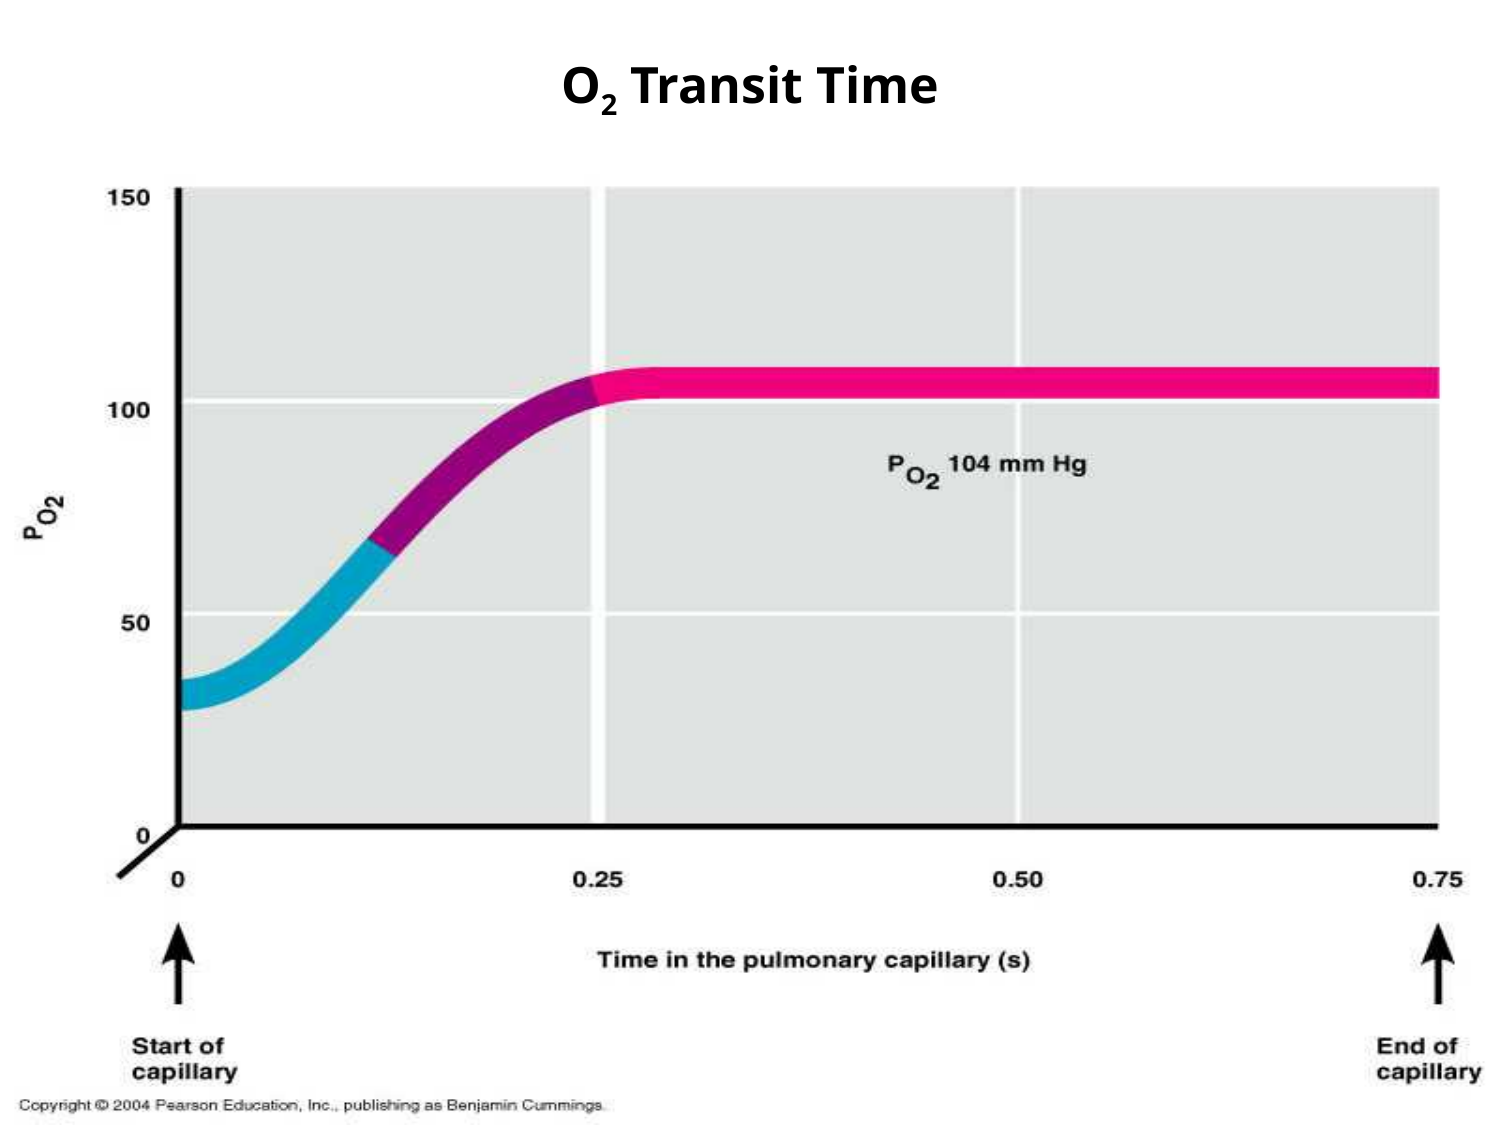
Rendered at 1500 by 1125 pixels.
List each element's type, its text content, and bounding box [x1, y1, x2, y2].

title O2 Transit Time [112, 30, 1388, 144]
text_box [0, 174, 1500, 1125]
